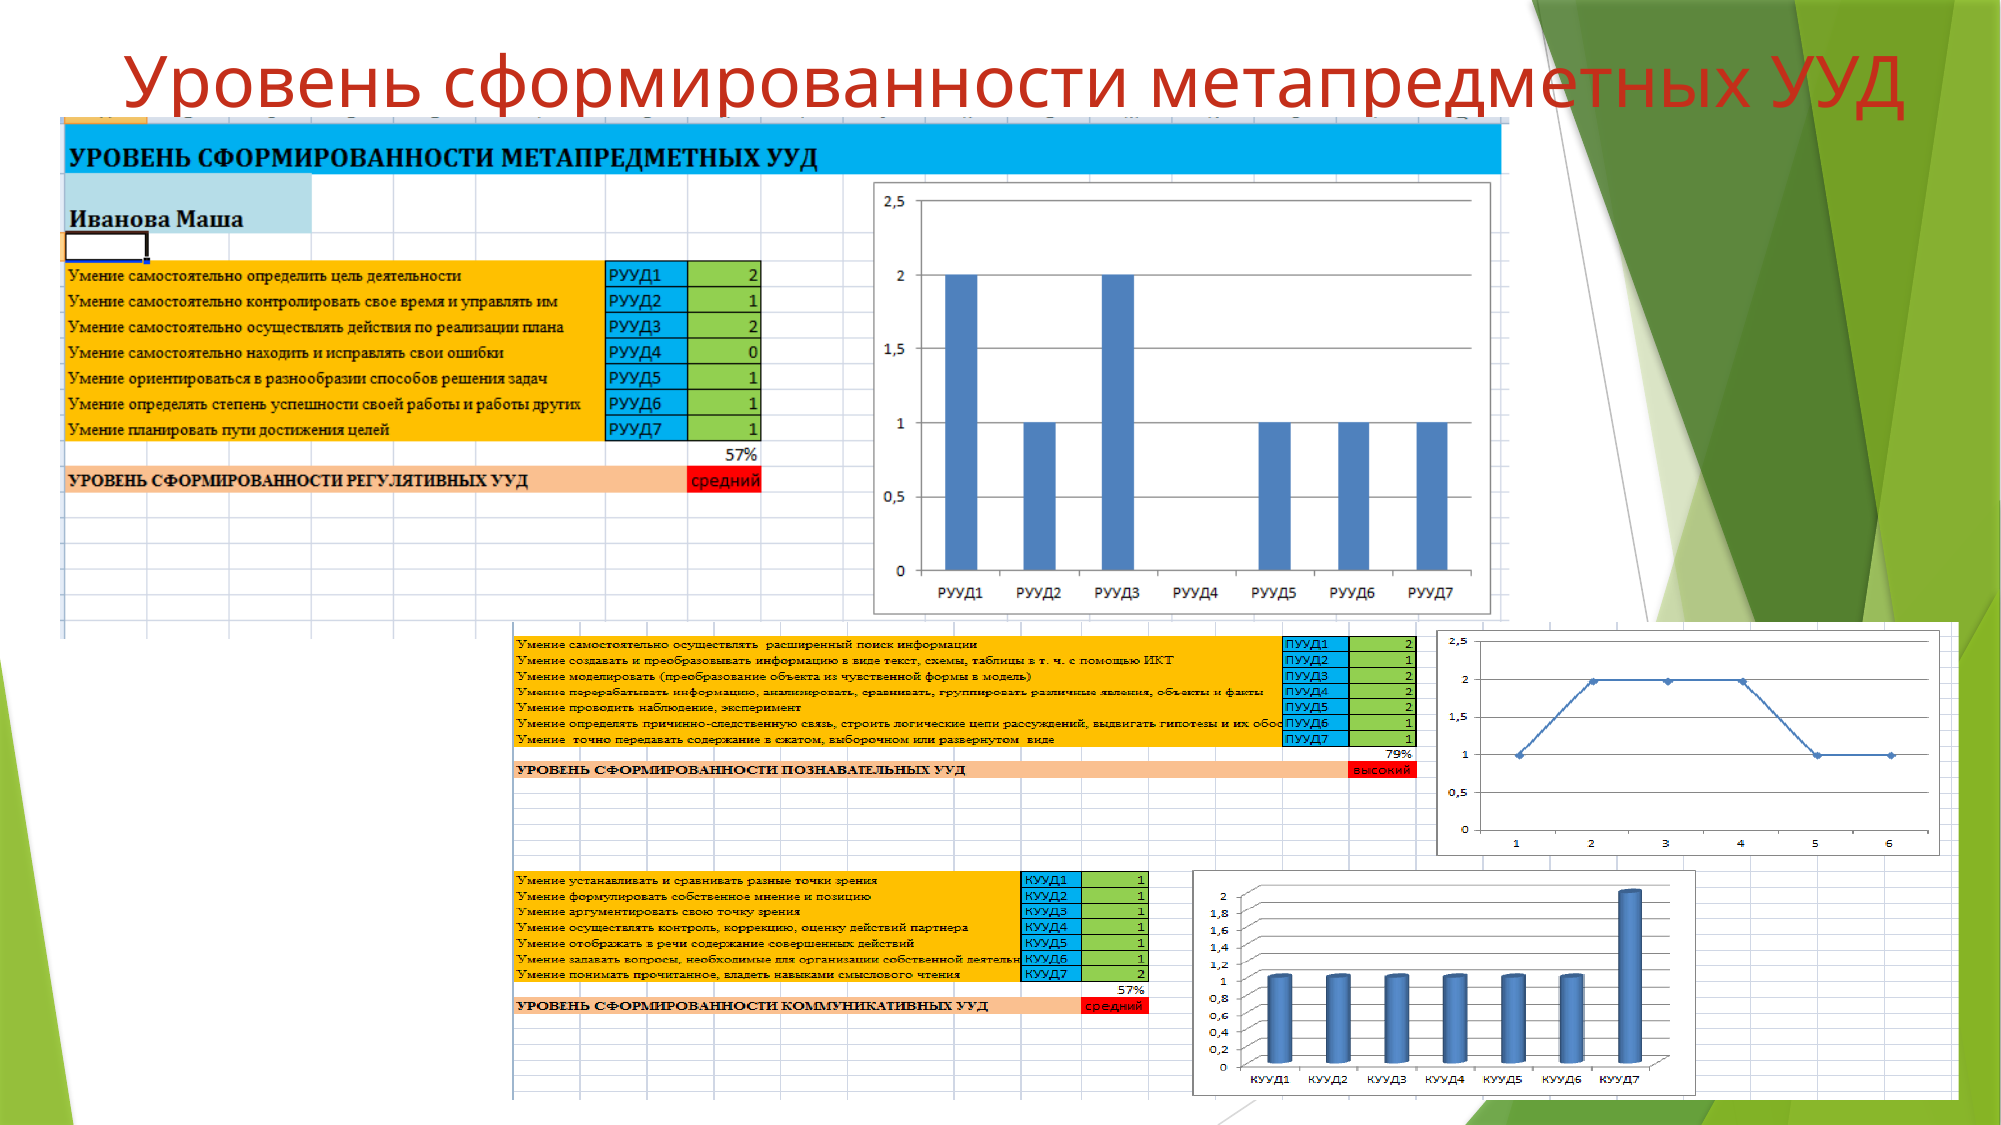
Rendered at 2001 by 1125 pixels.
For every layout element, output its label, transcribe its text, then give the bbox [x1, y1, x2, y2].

title Уровень сформированности метапредметных УУД [108, 29, 1942, 131]
picture [511, 622, 1960, 1100]
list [59, 117, 1510, 640]
